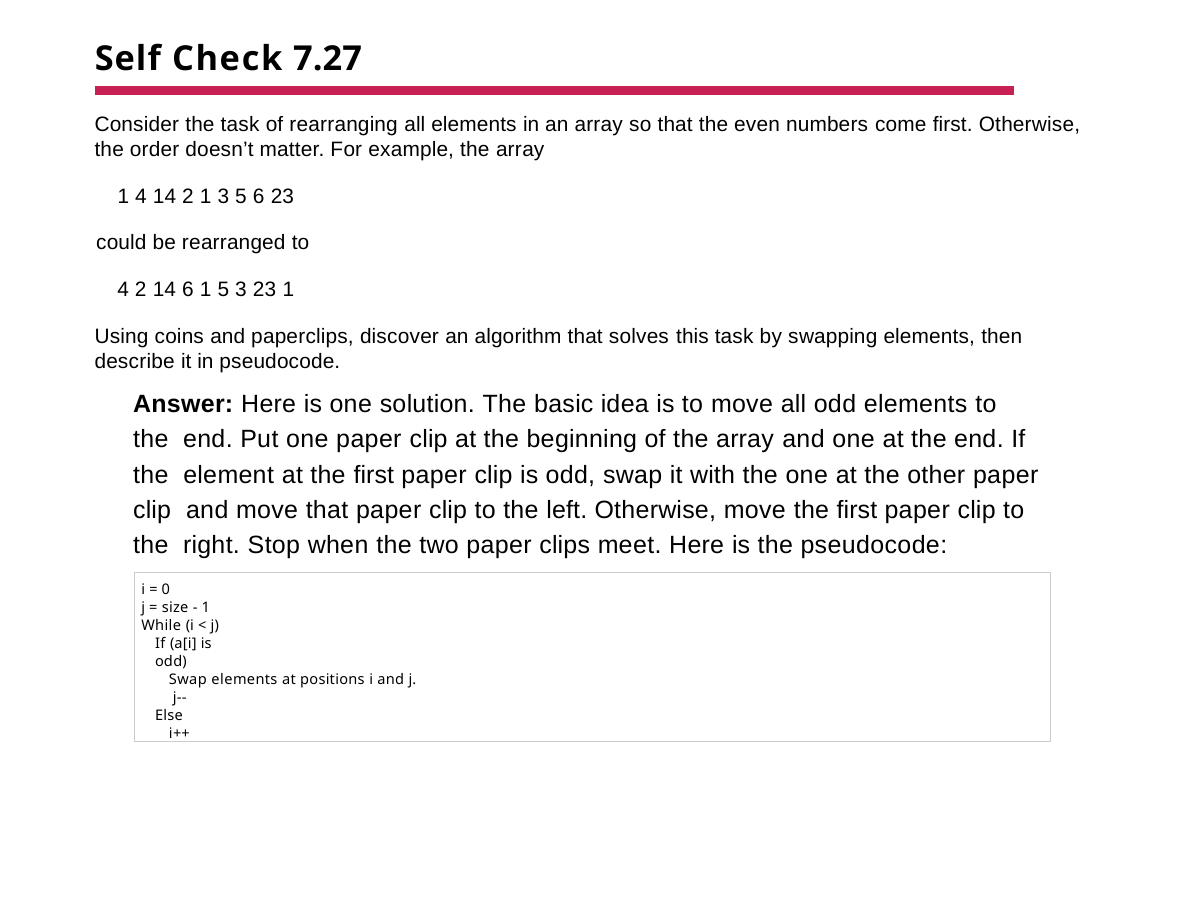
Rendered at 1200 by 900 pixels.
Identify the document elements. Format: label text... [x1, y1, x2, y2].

text_box Consider the task of rearranging all elements in an array so that the even numbers come first. Otherwise, the order doesn’t matter. For example, the array 1 4 14 2 1 3 5 6 23 could be rearranged to 4 2 14 6 1 5 3 23 1 Using coins and paperclips, discover an algorithm that solves this task by swapping elements, then describe it in pseudocode. Answer: Here is one solution. The basic idea is to move all odd elements to the end. Put one paper clip at the beginning of the array and one at the end. If the element at the first paper clip is odd, swap it with the one at the other paper clip and move that paper clip to the left. Otherwise, move the first paper clip to the right. Stop when the two paper clips meet. Here is the pseudocode: [92, 110, 1088, 559]
text_box i = 0 j = size - 1 While (i < j) If (a[i] is odd) Swap elements at positions i and j. j-- Else i++ [134, 572, 1051, 742]
title Self Check 7.27 [92, 35, 1108, 187]
